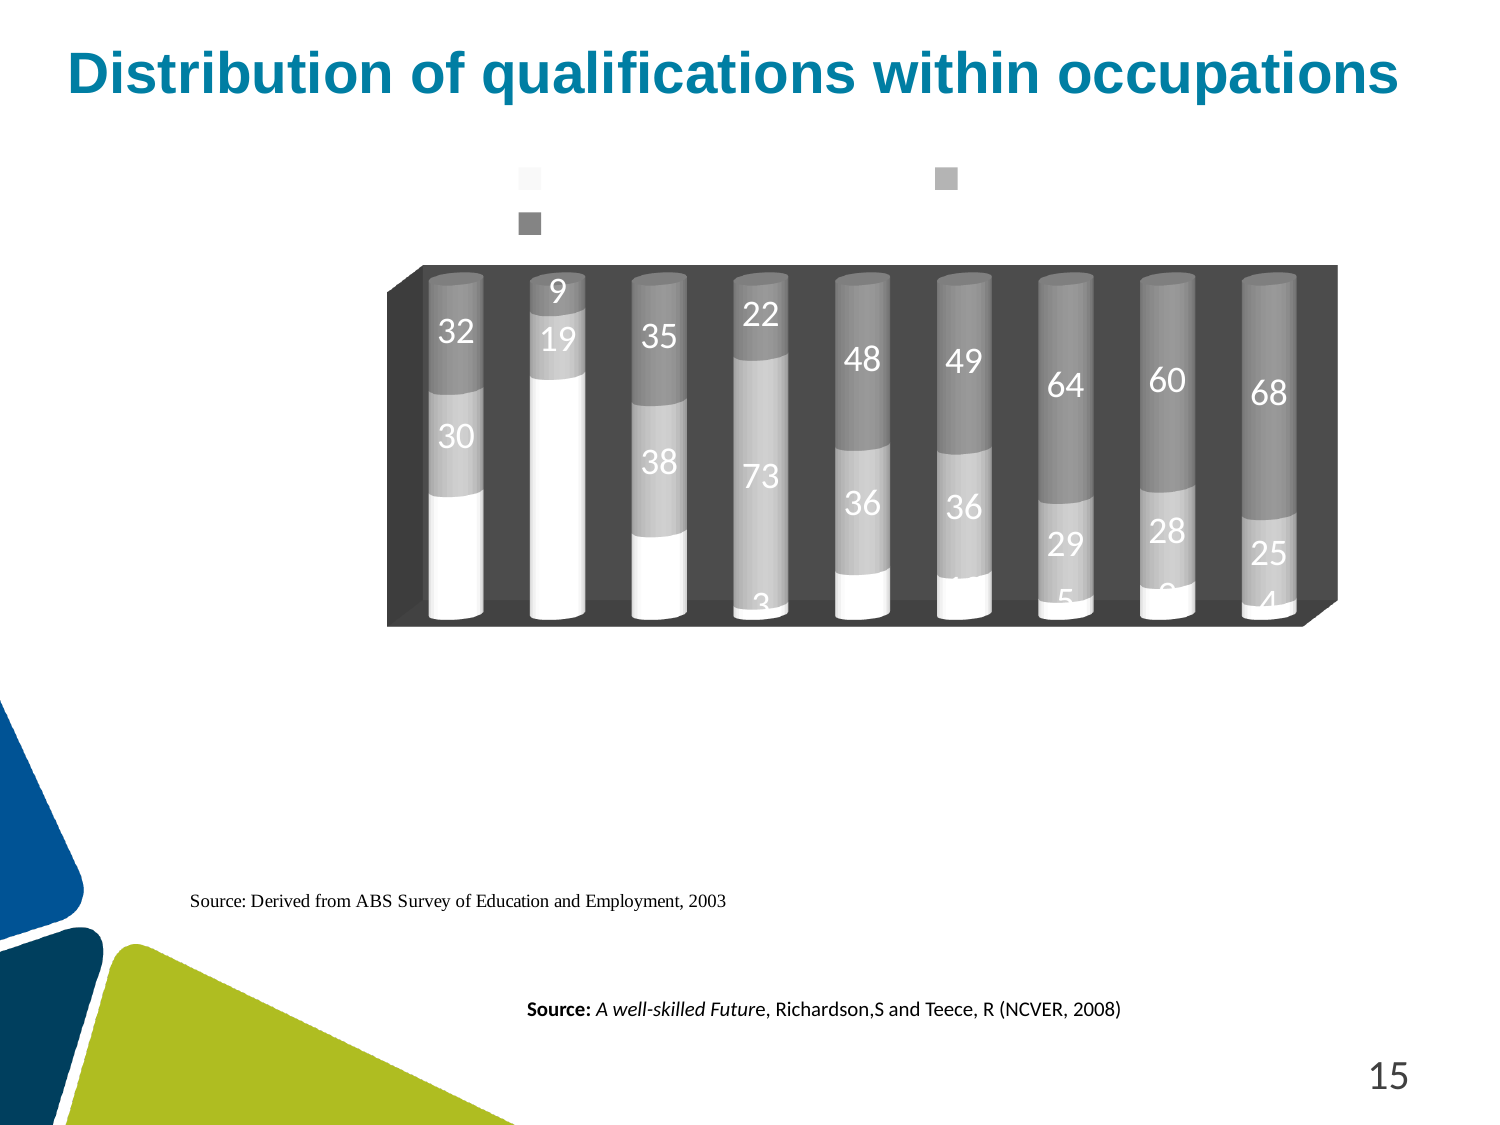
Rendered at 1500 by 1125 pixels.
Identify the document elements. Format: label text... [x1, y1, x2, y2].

title Distribution of qualifications within occupations [0, 0, 1500, 142]
text_box Source: A well-skilled Future, Richardson,S and Teece, R (NCVER, 2008) [512, 987, 1137, 1028]
picture [0, 675, 537, 1125]
slide_number 15 [1340, 1042, 1425, 1103]
chart [174, 141, 1369, 943]
